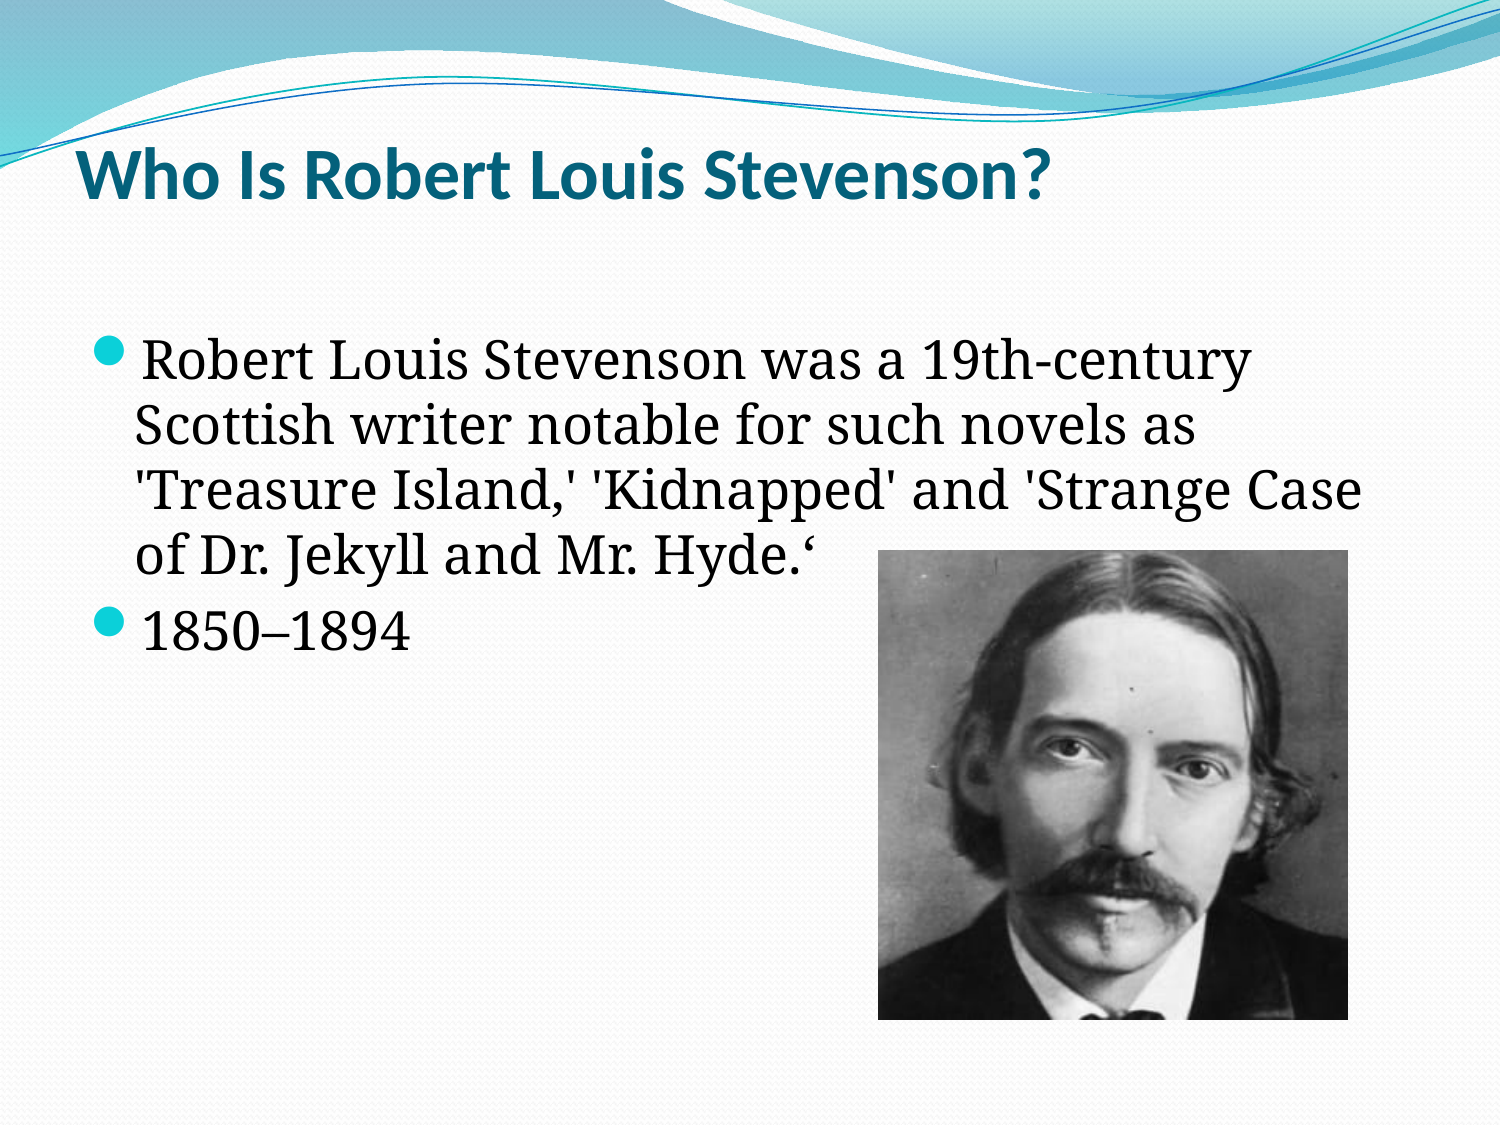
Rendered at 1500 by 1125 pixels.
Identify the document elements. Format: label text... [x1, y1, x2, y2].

title Who Is Robert Louis Stevenson? [75, 115, 1425, 303]
list Robert Louis Stevenson was a 19th-century Scottish writer notable for such novels as 'Treasure Island,' 'Kidnapped' and 'Strange Case of Dr. Jekyll and Mr. Hyde.‘ 1850–1894 [75, 317, 1425, 1038]
picture [878, 550, 1348, 1020]
